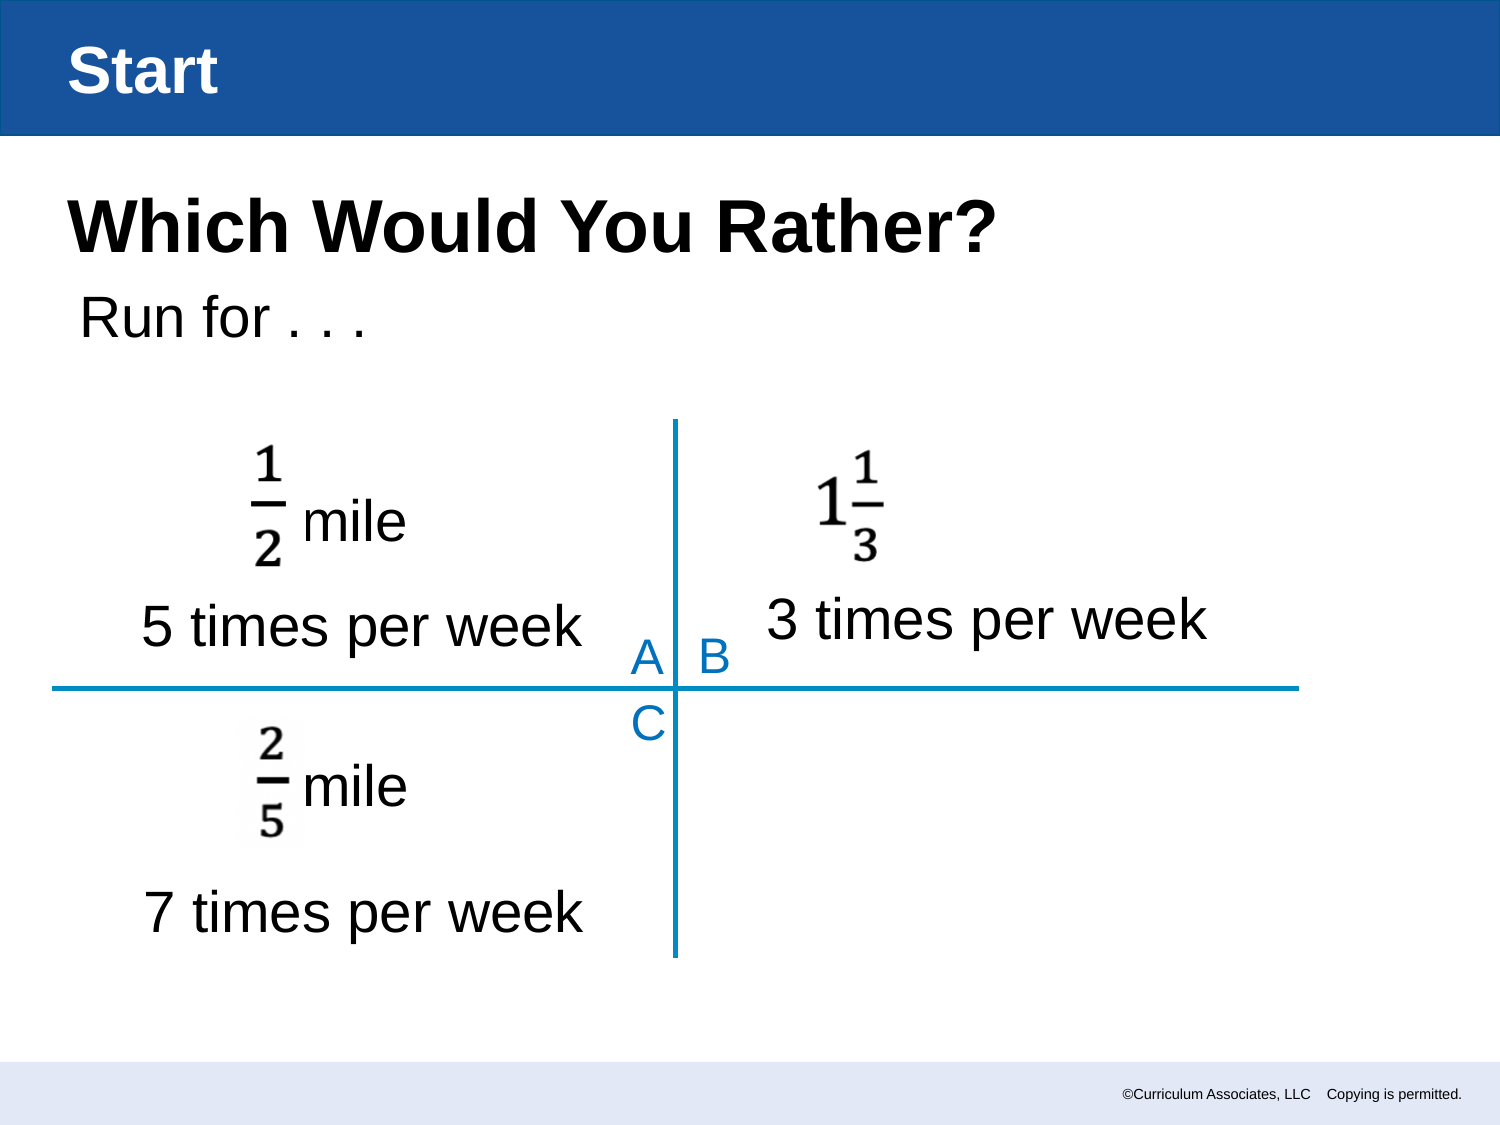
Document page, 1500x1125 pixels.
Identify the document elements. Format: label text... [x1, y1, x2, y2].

list B [683, 623, 736, 681]
list mile 7 times per week [64, 698, 664, 959]
list Run for . . . [64, 279, 1287, 400]
list mile 5 times per week [63, 429, 663, 678]
list Start [52, 14, 1300, 130]
picture [234, 716, 306, 848]
list Which Would You Rather? [52, 169, 1300, 259]
picture [230, 433, 306, 582]
list A [615, 623, 669, 681]
picture [814, 424, 892, 582]
list C [615, 689, 669, 747]
